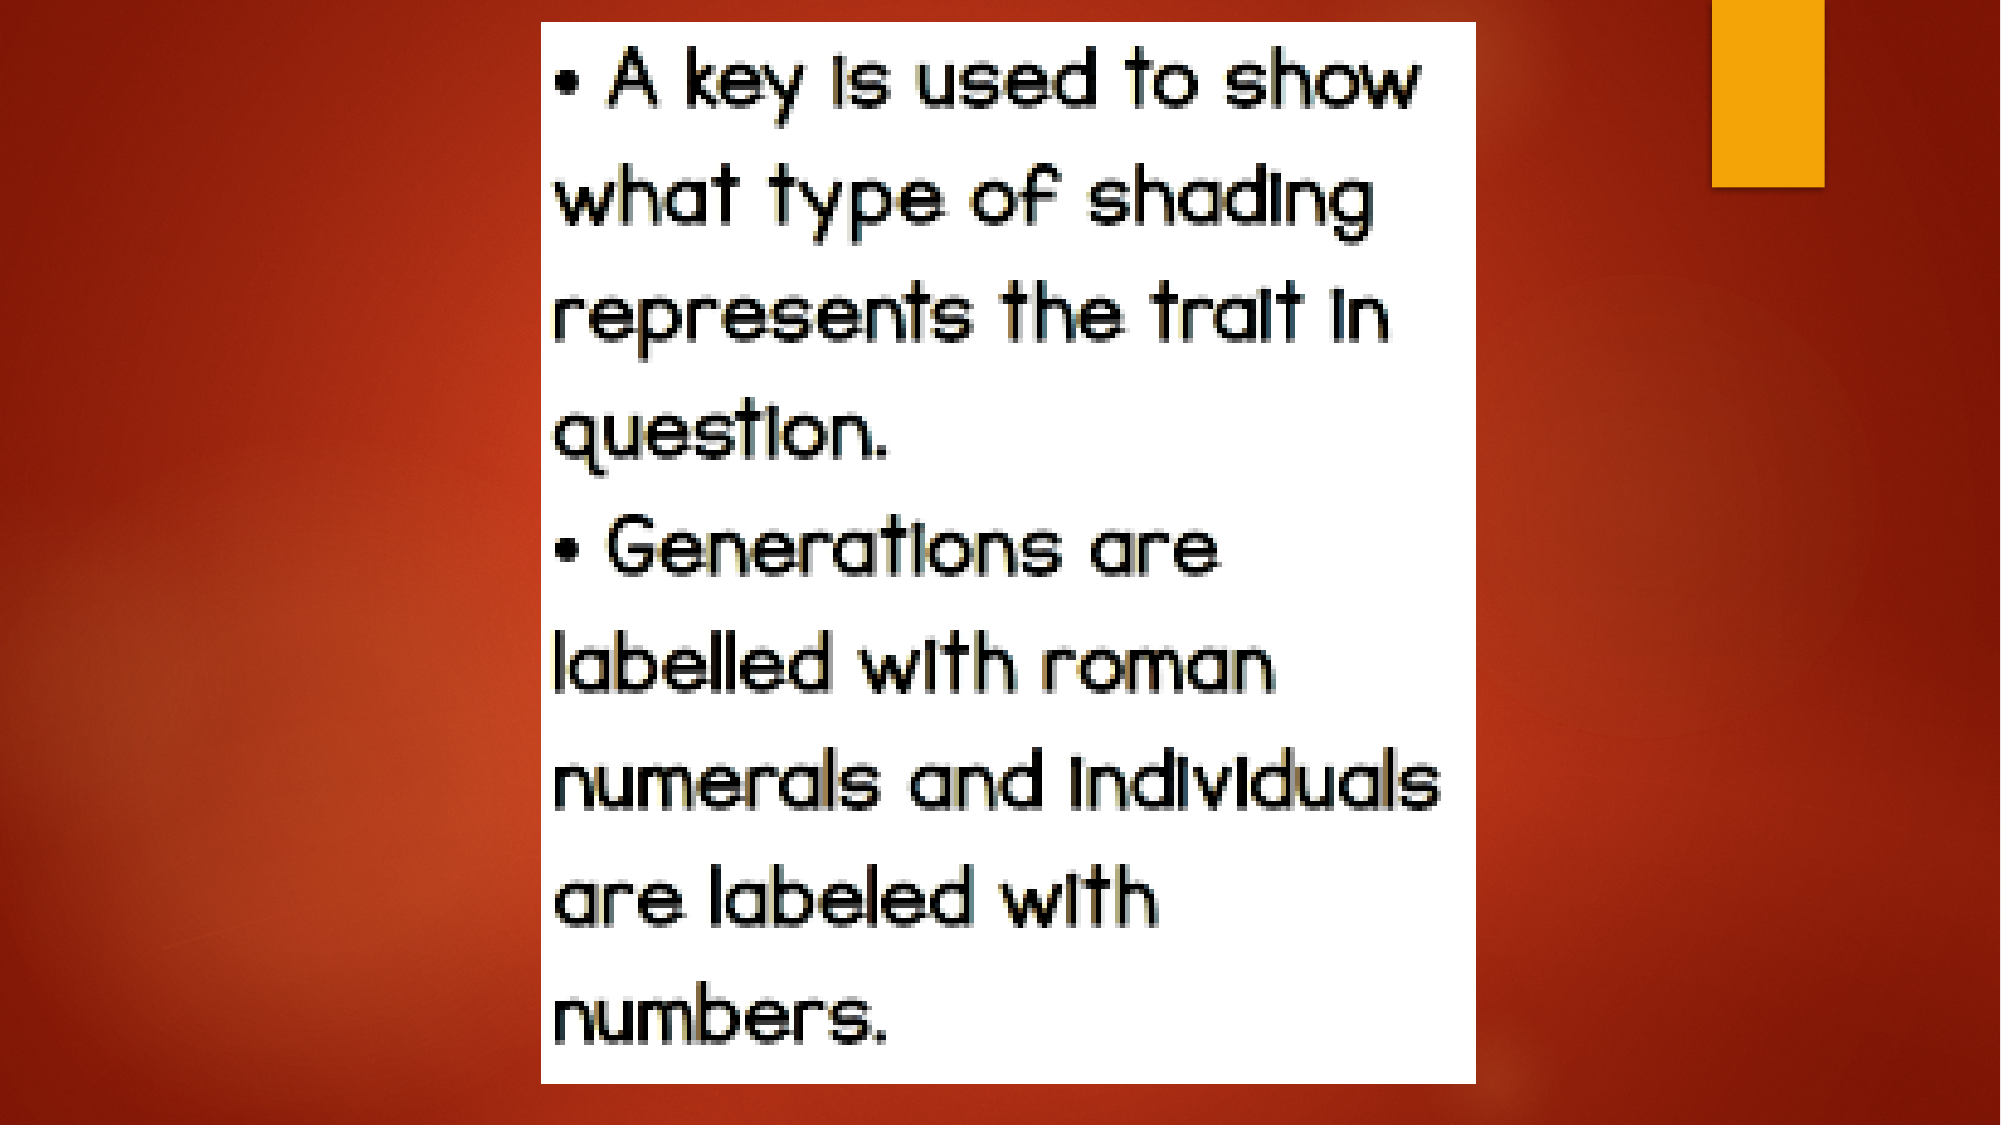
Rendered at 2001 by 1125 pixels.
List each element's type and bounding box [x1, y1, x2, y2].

picture [0, 0, 1576, 1125]
